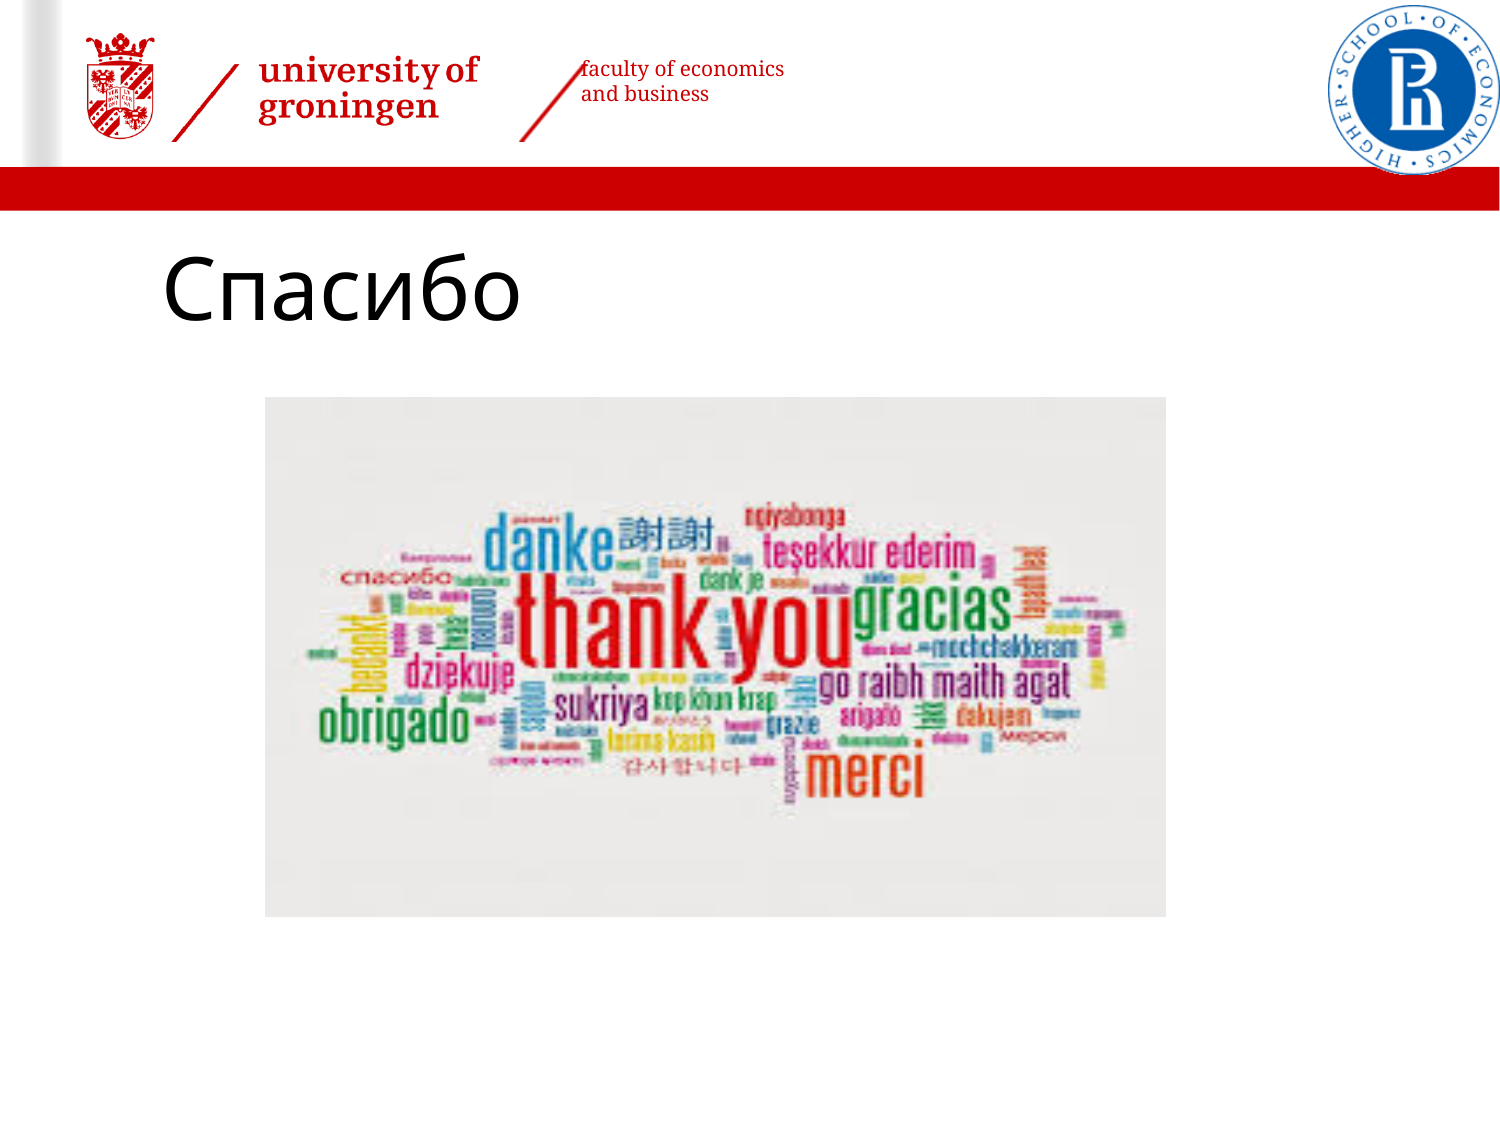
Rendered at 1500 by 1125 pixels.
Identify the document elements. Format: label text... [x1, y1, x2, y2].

picture [1328, 5, 1500, 175]
picture [86, 33, 480, 142]
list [265, 396, 1166, 918]
title Спасибо [0, 220, 1500, 350]
picture [519, 64, 588, 142]
